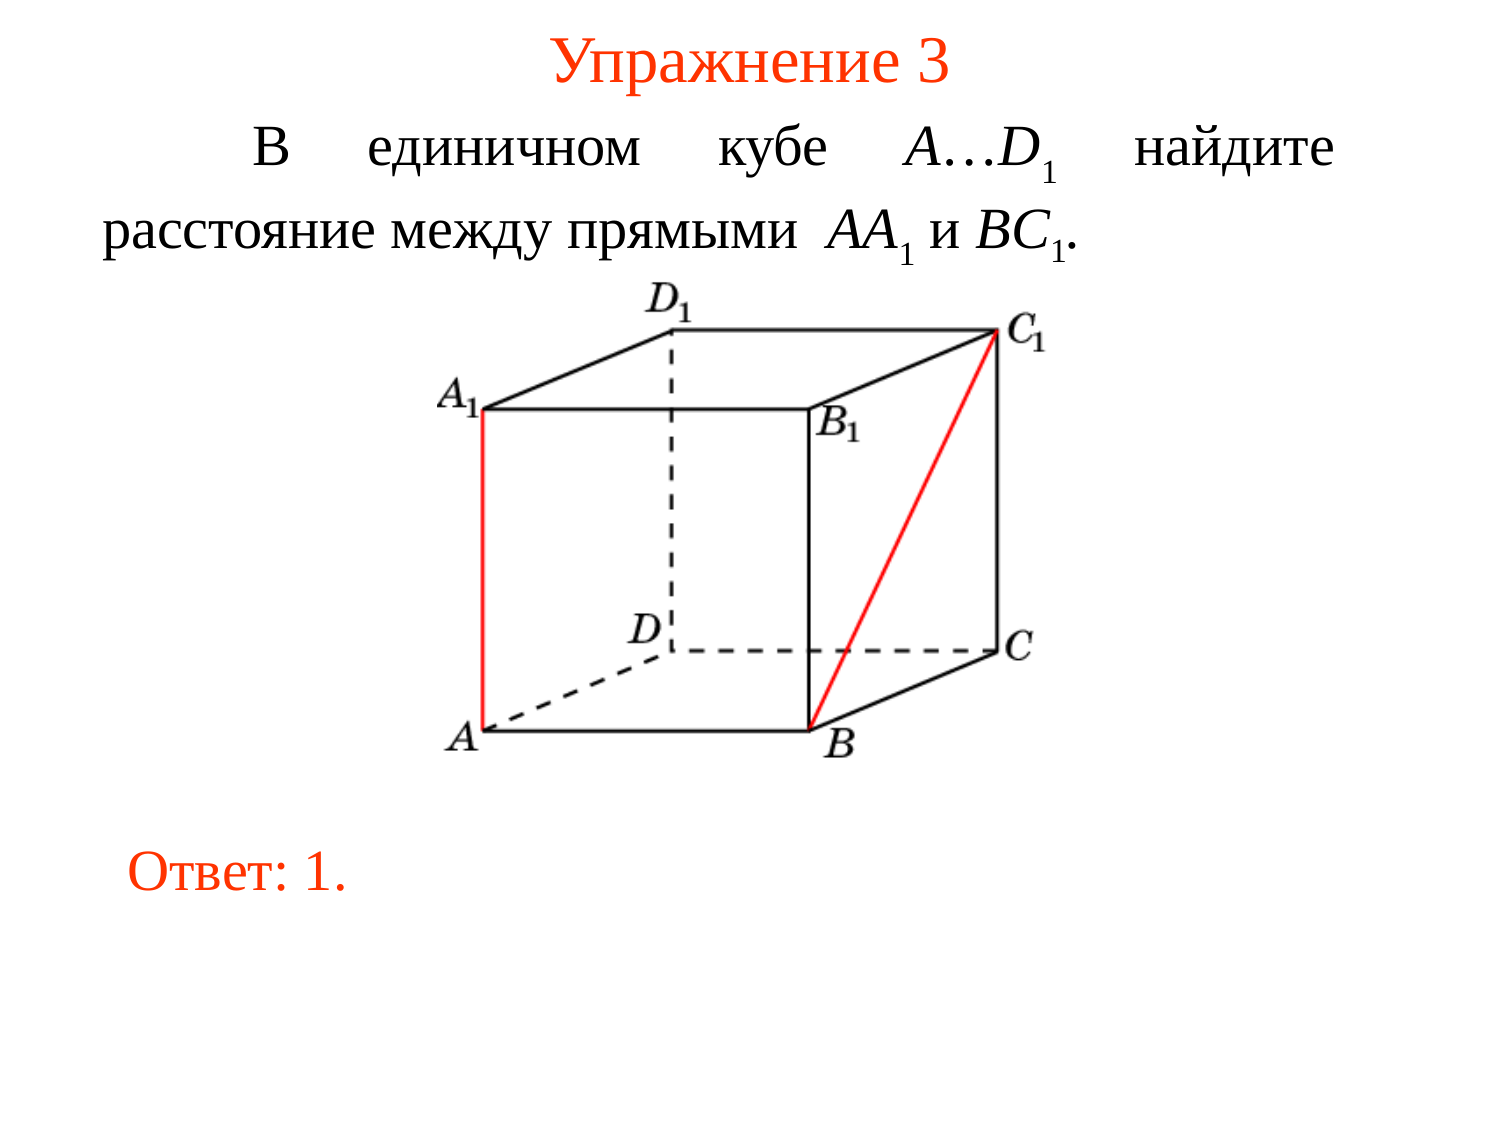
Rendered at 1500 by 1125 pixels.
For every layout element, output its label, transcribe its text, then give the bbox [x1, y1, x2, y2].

text_box В единичном кубе A…D1 найдите расстояние между прямыми AA1 и BC1. [87, 99, 1350, 280]
title Упражнение 3 [112, 24, 1388, 88]
picture [437, 274, 1048, 770]
text_box Ответ: 1. [112, 825, 1088, 910]
